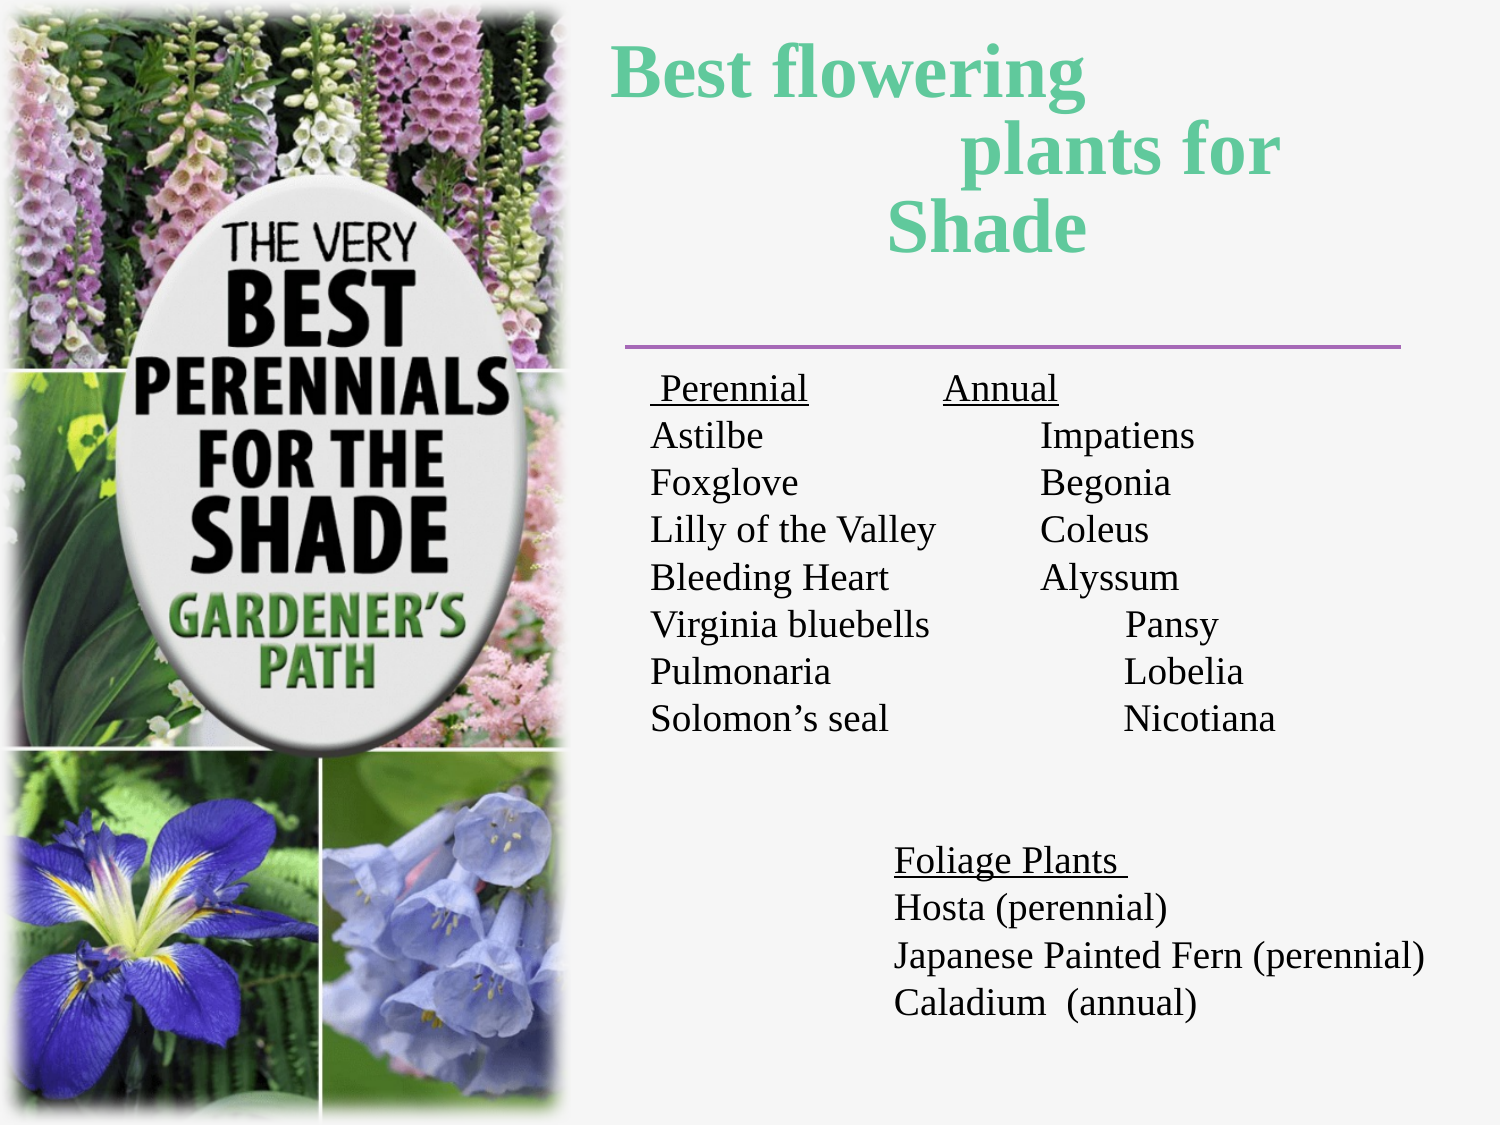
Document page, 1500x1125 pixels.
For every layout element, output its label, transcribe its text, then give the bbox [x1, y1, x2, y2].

text_box Perennial Annual Astilbe Impatiens Foxglove Begonia Lilly of the Valley Coleus Bleeding Heart Alyssum Virginia bluebells Pansy Pulmonaria Lobelia Solomon’s seal Nicotiana Foliage Plants Hosta (perennial) Japanese Painted Fern (perennial) Caladium (annual) [635, 362, 1486, 1125]
title Best flowering plants for Shade [595, 28, 1486, 275]
picture [0, 0, 571, 1125]
